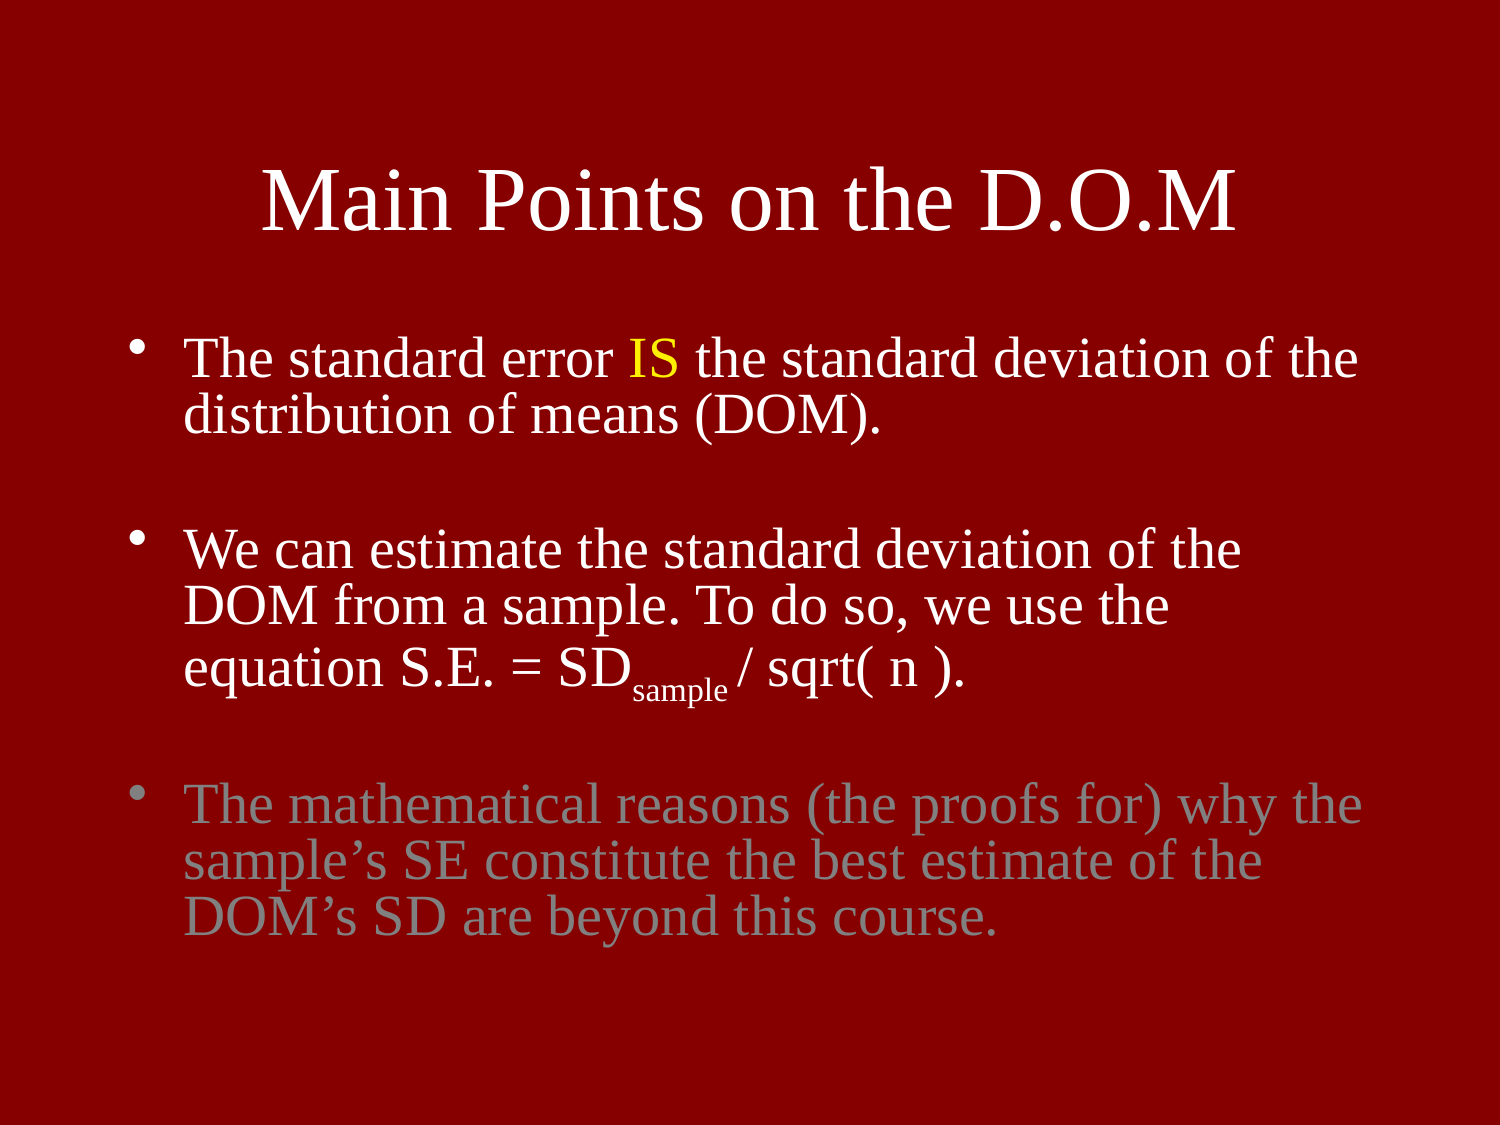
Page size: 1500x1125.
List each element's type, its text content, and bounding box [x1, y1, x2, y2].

list The standard error IS the standard deviation of the distribution of means (DOM). We can estimate the standard deviation of the DOM from a sample. To do so, we use the equation S.E. = SDsample / sqrt( n ). The mathematical reasons (the proofs for) why the sample’s SE constitute the best estimate of the DOM’s SD are beyond this course. [112, 324, 1388, 1001]
title Main Points on the D.O.M [112, 99, 1388, 288]
